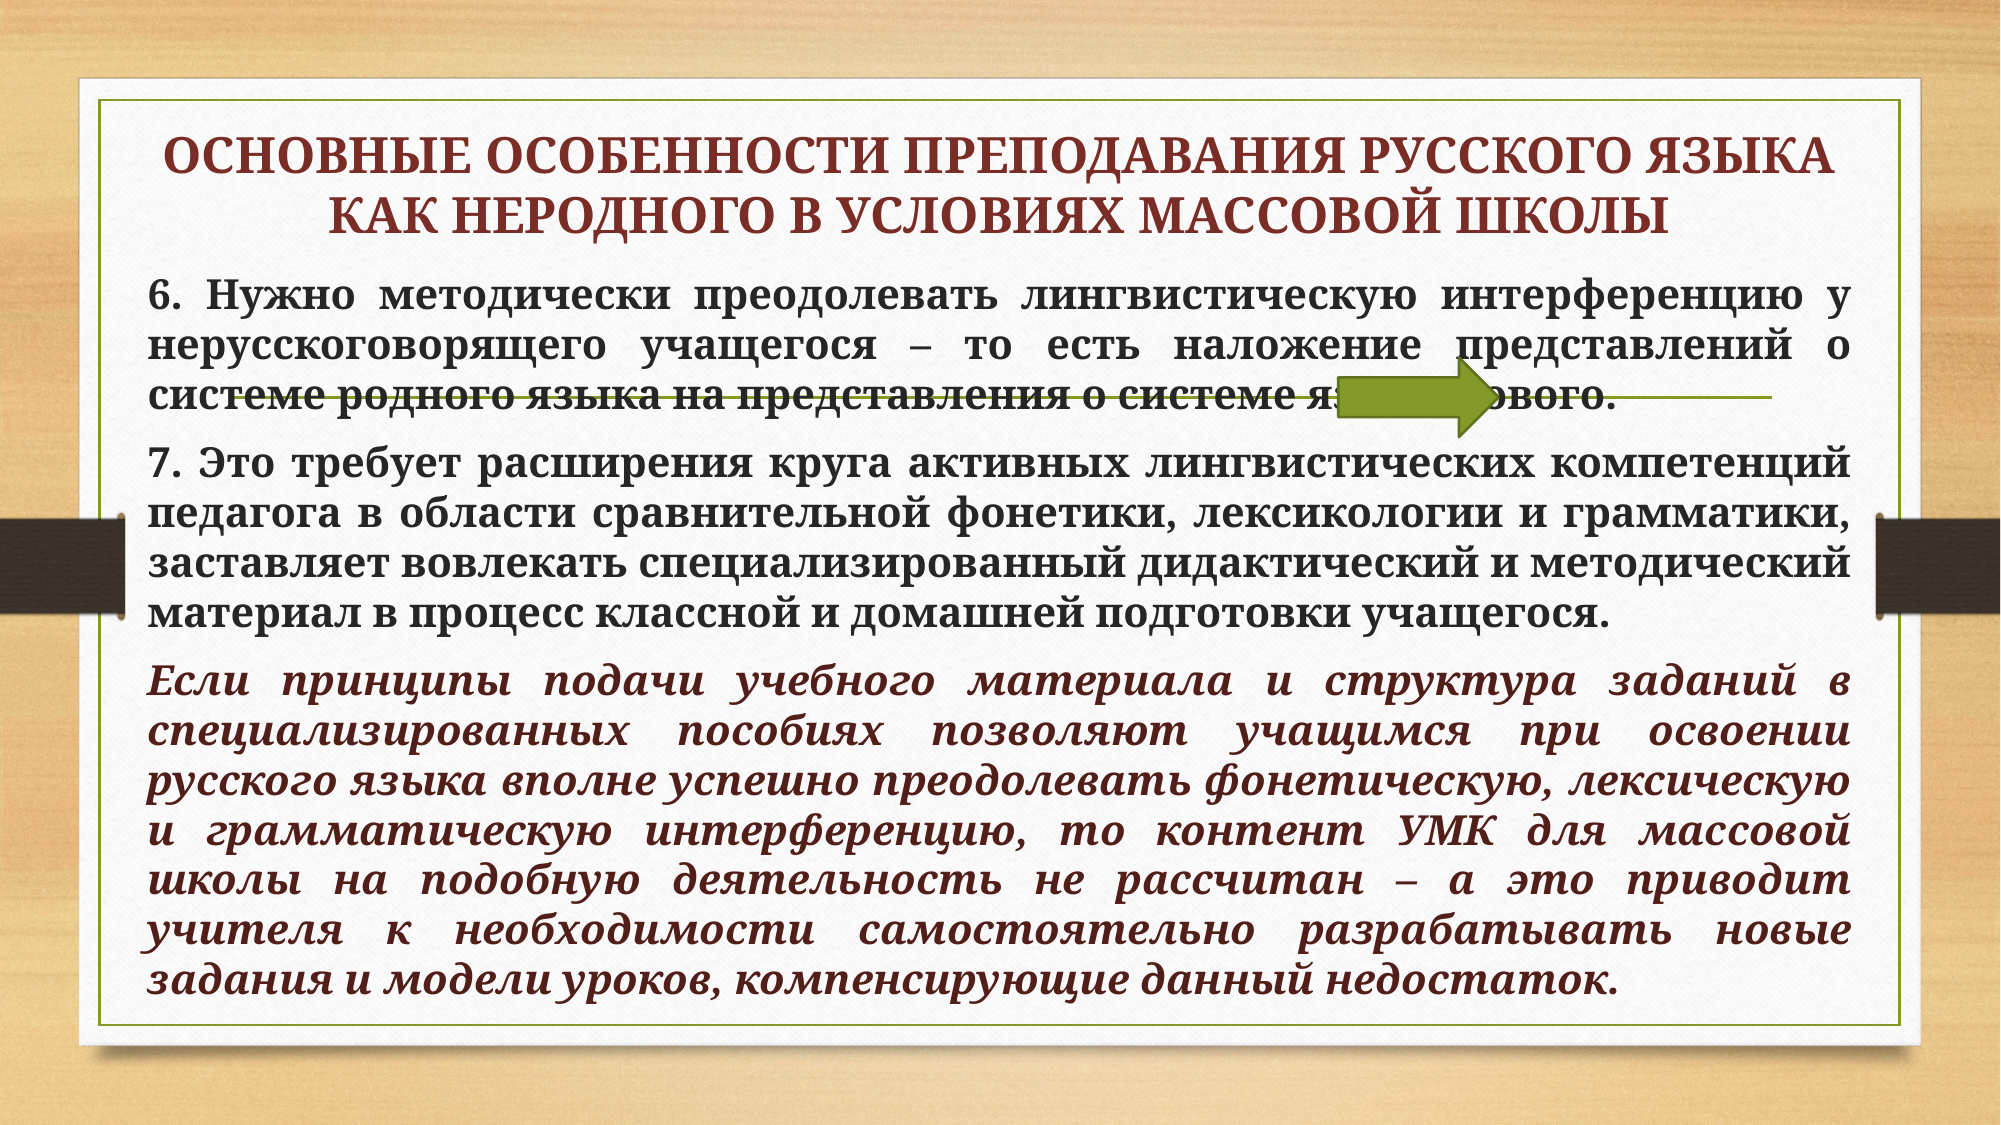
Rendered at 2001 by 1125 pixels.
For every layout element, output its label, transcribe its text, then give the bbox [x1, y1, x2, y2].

text_box [1336, 356, 1500, 439]
picture [0, 0, 2001, 1125]
list 6. Нужно методически преодолевать лингвистическую интерференцию у нерусскоговорящего учащегося – то есть наложение представлений о системе родного языка на представления о системе языка нового. 7. Это требует расширения круга активных лингвистических компетенций педагога в области сравнительной фонетики, лексикологии и грамматики, заставляет вовлекать специализированный дидактический и методический материал в процесс классной и домашней подготовки учащегося. Если принципы подачи учебного материала и структура заданий в специализированных пособиях позволяют учащимся при освоении русского языка вполне успешно преодолевать фонетическую, лексическую и грамматическую интерференцию, то контент УМК для массовой школы на подобную деятельность не рассчитан – а это приводит учителя к необходимости самостоятельно разрабатывать новые задания и модели уроков, компенсирующие данный недостаток. [132, 261, 1869, 1029]
title основные особенности преподавания русского языка как неродного в условиях массовой школы [101, 105, 1898, 261]
